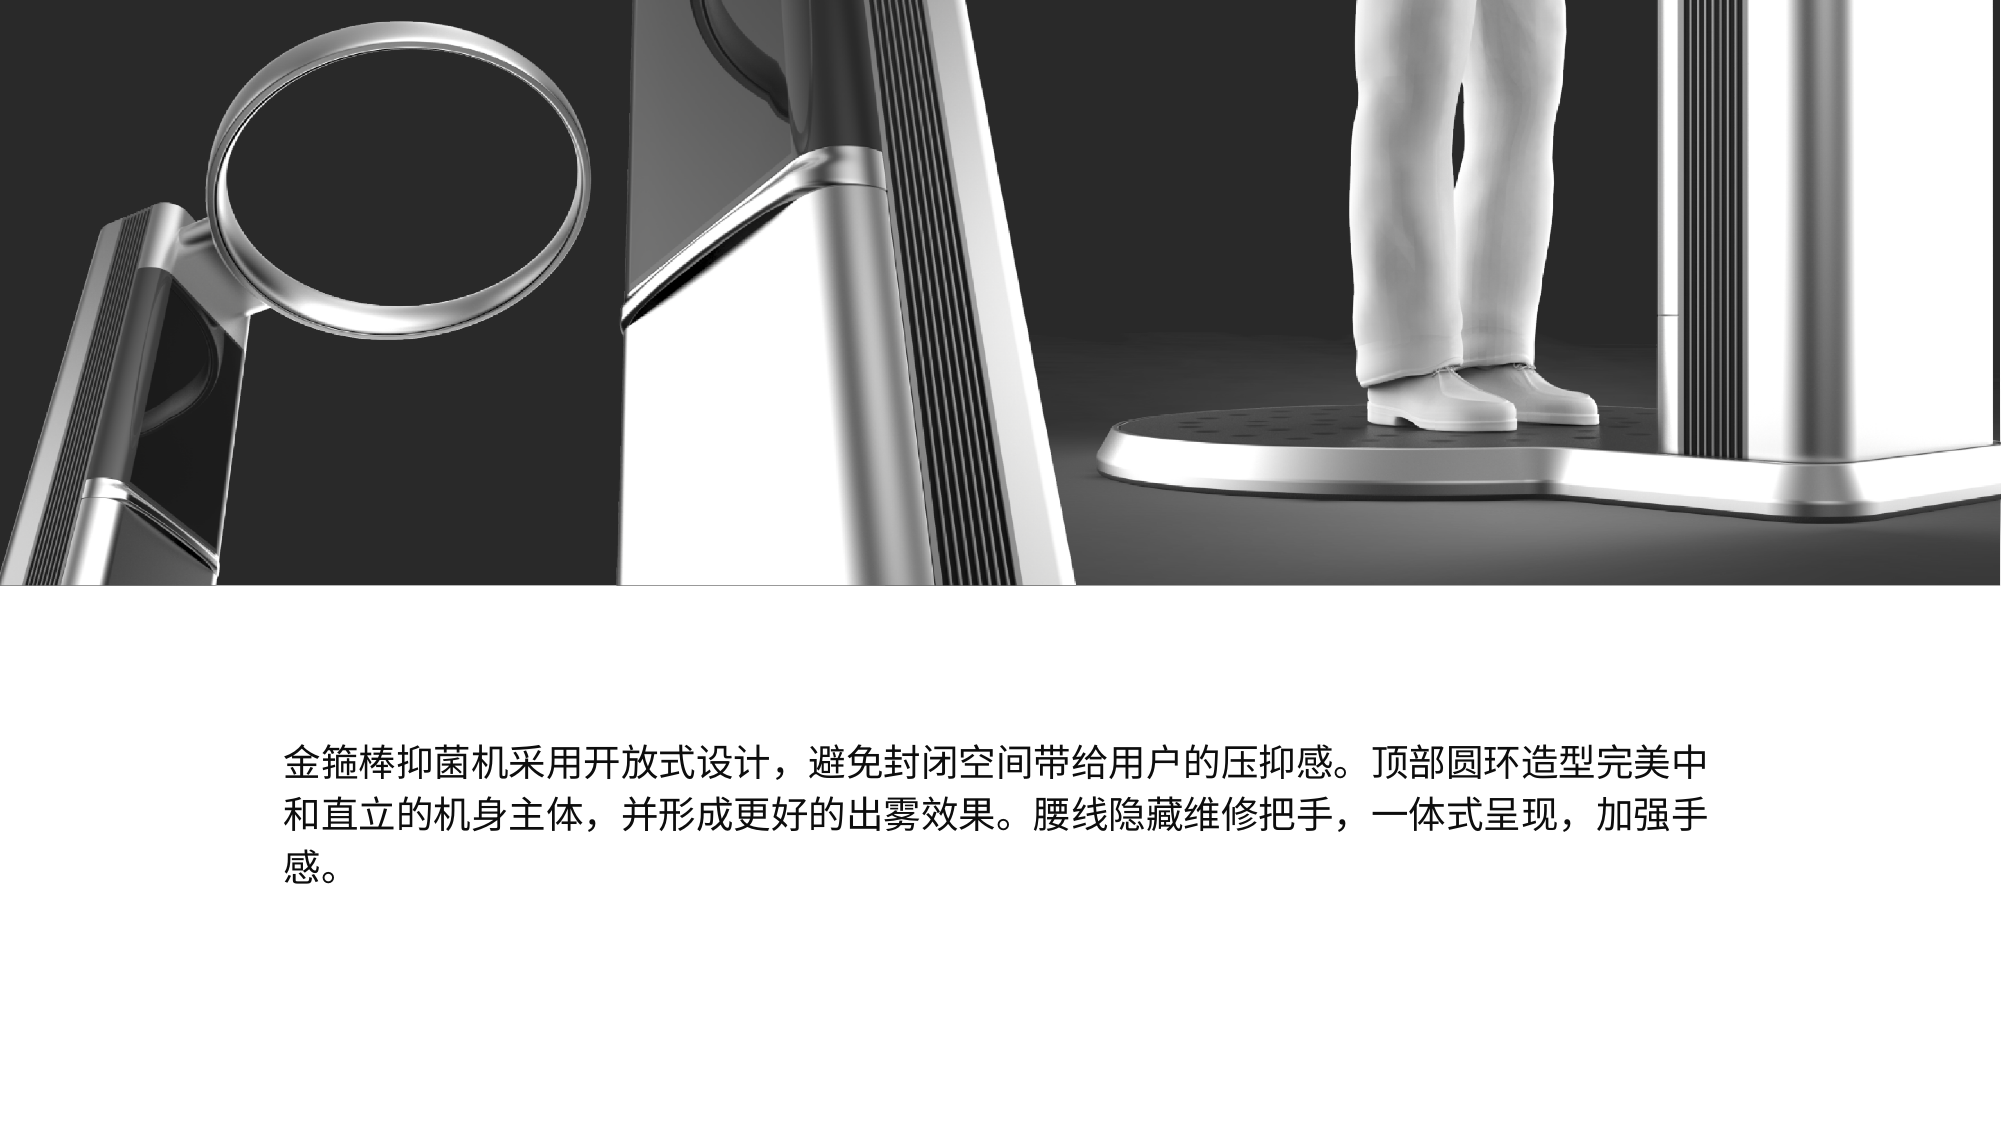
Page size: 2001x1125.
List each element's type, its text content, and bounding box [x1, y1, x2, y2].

text_box 金箍棒抑菌机采用开放式设计，避免封闭空间带给用户的压抑感。顶部圆环造型完美中和直立的机身主体，并形成更好的出雾效果。腰线隐藏维修把手，一体式呈现，加强手感。 [269, 724, 1731, 896]
picture [0, 0, 2001, 586]
